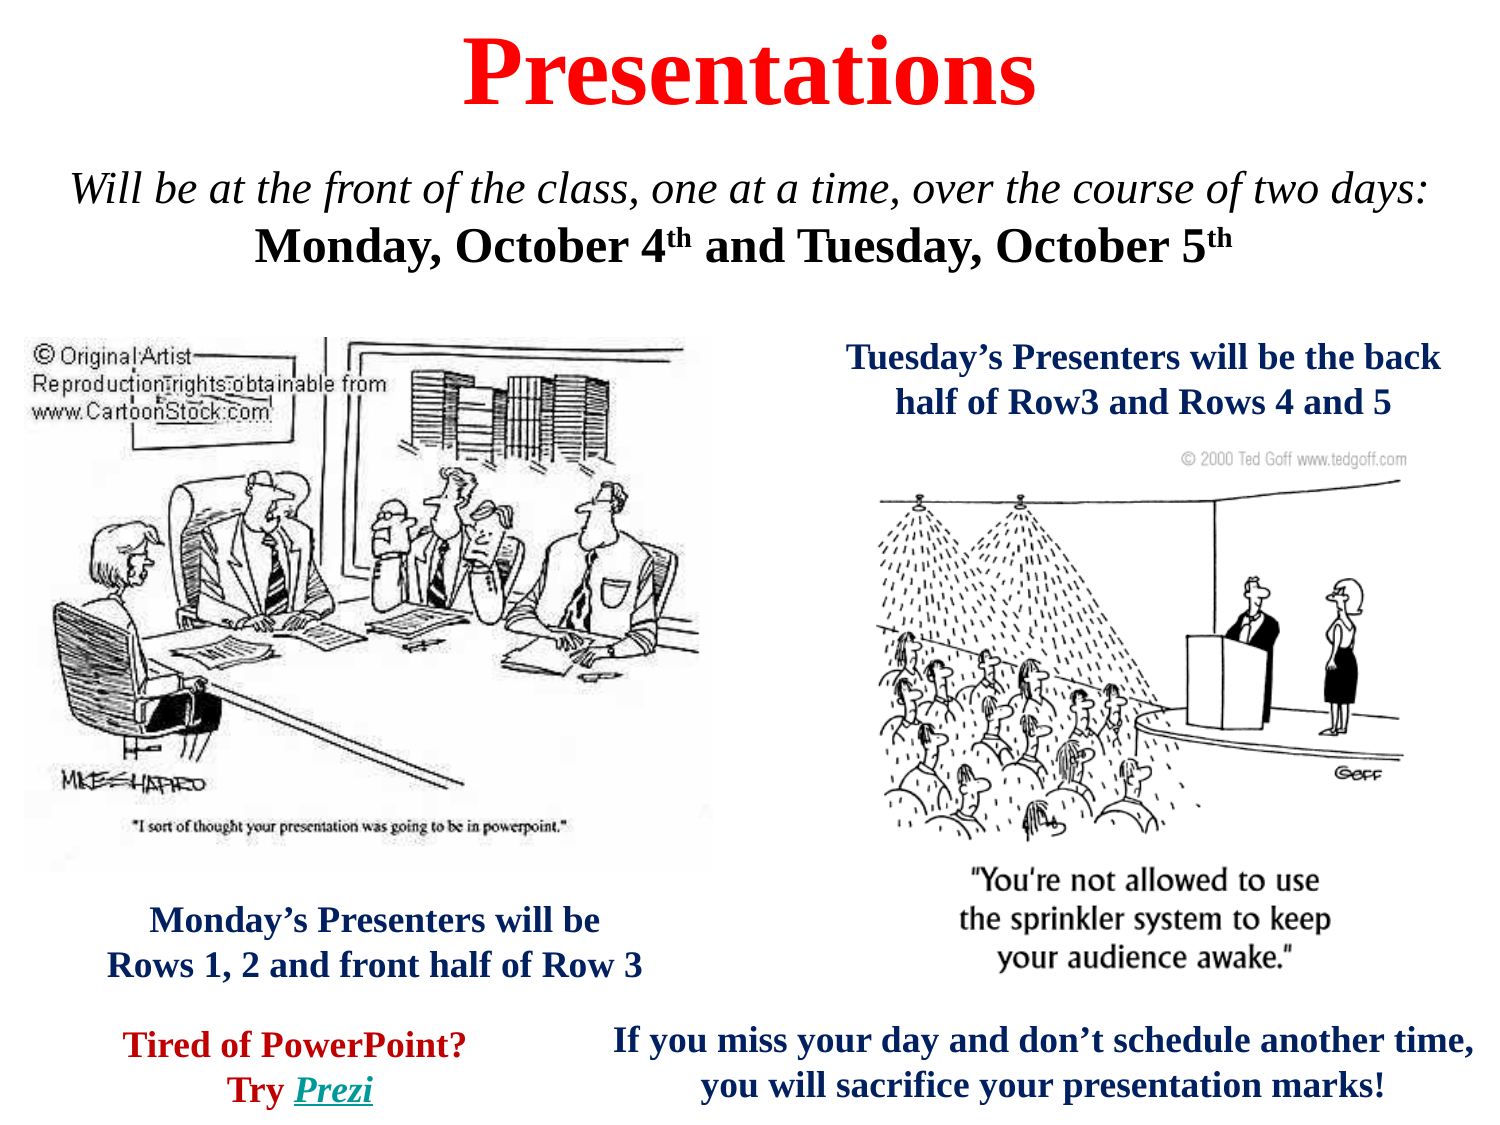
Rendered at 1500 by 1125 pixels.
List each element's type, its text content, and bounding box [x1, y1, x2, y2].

picture [874, 449, 1413, 988]
text_box Will be at the front of the class, one at a time, over the course of two days: Monday, October 4th and Tuesday, October 5th [0, 149, 1500, 280]
text_box Tired of PowerPoint? Try Prezi [87, 1012, 513, 1118]
text_box If you miss your day and don’t schedule another time, you will sacrifice your presentation marks! [587, 1007, 1500, 1112]
text_box Tuesday’s Presenters will be the back half of Row3 and Rows 4 and 5 [825, 324, 1463, 430]
text_box Monday’s Presenters will be Rows 1, 2 and front half of Row 3 [87, 887, 663, 993]
title Presentations [74, 12, 1426, 118]
picture [24, 337, 713, 872]
